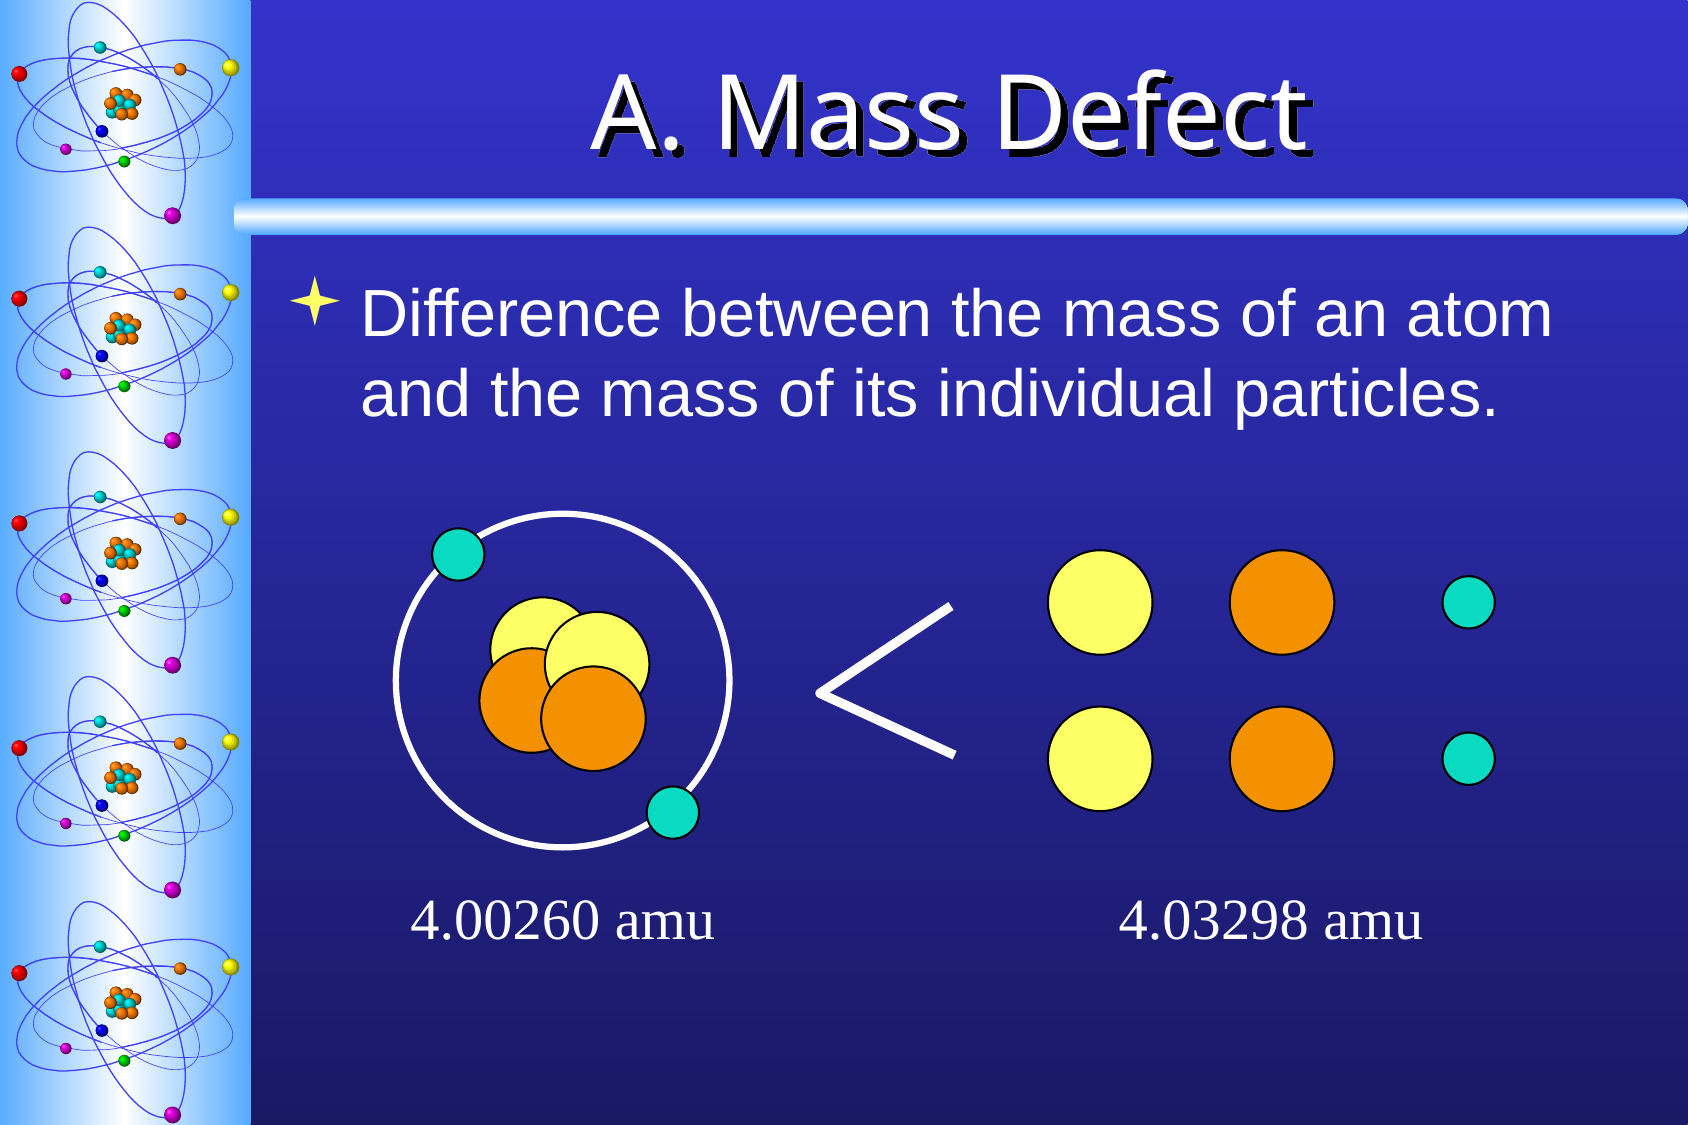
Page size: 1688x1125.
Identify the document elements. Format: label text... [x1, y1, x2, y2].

title A. Mass Defect [268, 13, 1632, 203]
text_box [1047, 550, 1496, 812]
list Difference between the mass of an atom and the mass of its individual particles. [270, 261, 1634, 607]
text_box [395, 513, 730, 848]
text_box [819, 605, 955, 756]
text_box 4.00260 amu [395, 873, 730, 959]
text_box 4.03298 amu [1103, 873, 1439, 959]
